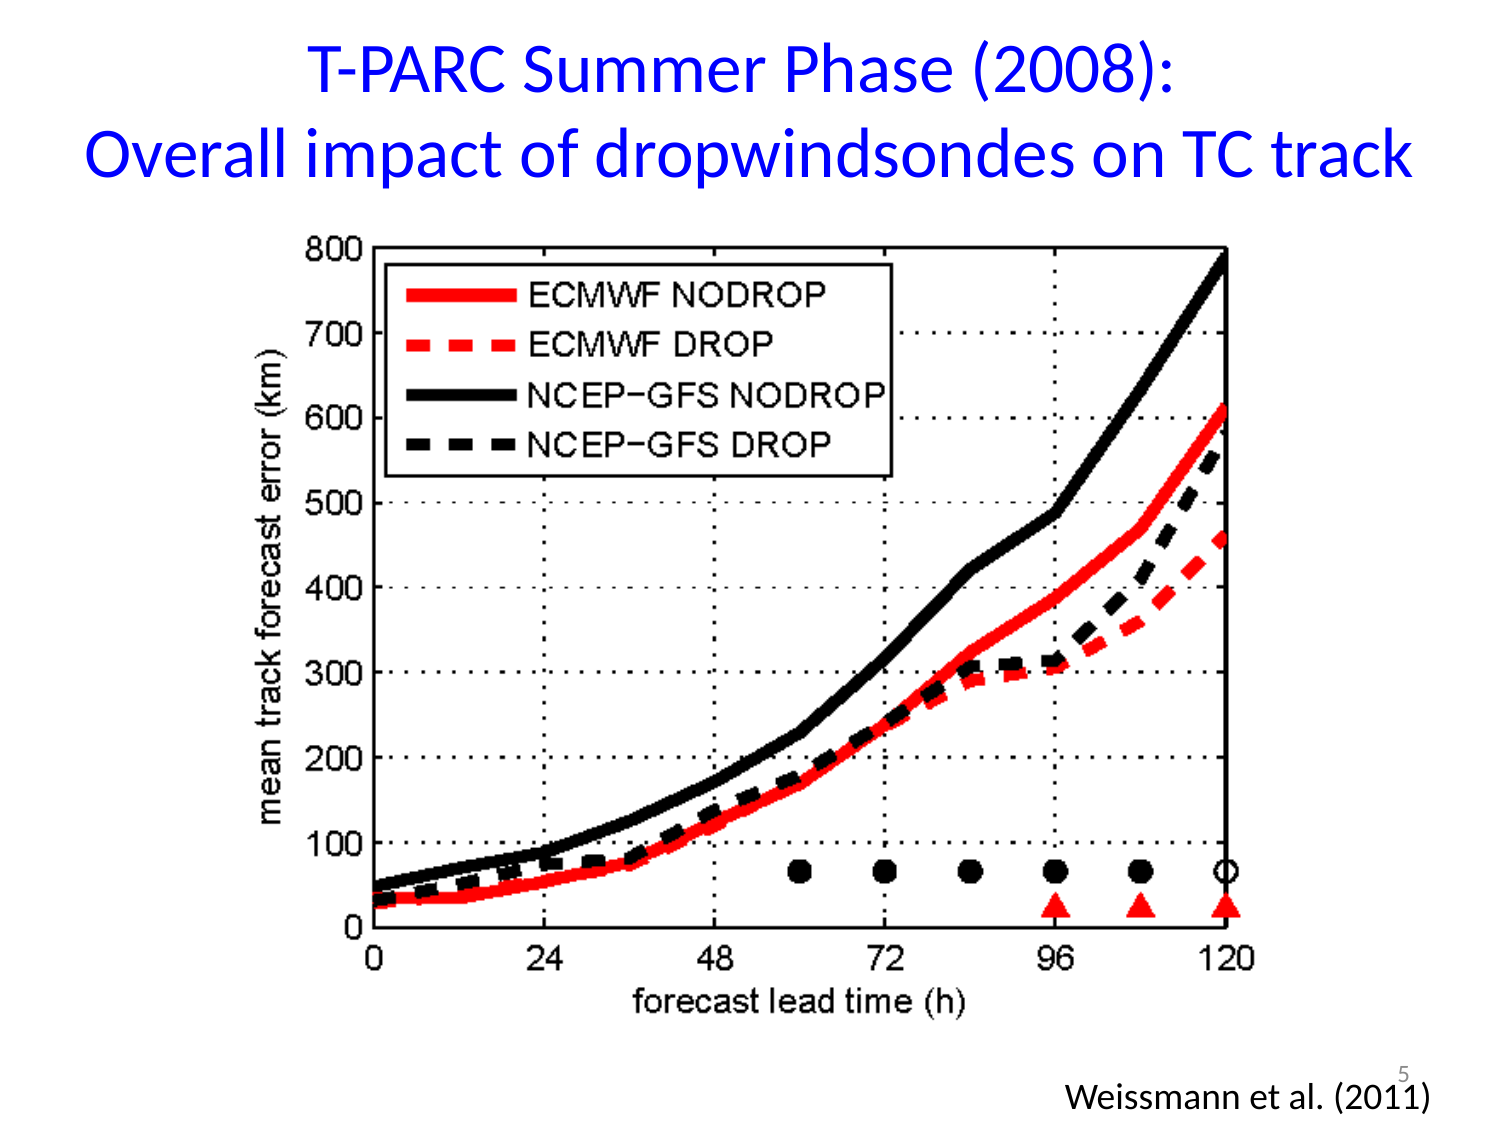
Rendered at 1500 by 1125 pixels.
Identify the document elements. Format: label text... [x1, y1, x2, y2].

slide_number 5 [1074, 1042, 1425, 1103]
text_box T-PARC Summer Phase (2008): Overall impact of dropwindsondes on TC track [12, 12, 1488, 200]
text_box Weissmann et al. (2011) [1049, 1064, 1500, 1125]
picture [204, 224, 1288, 1027]
